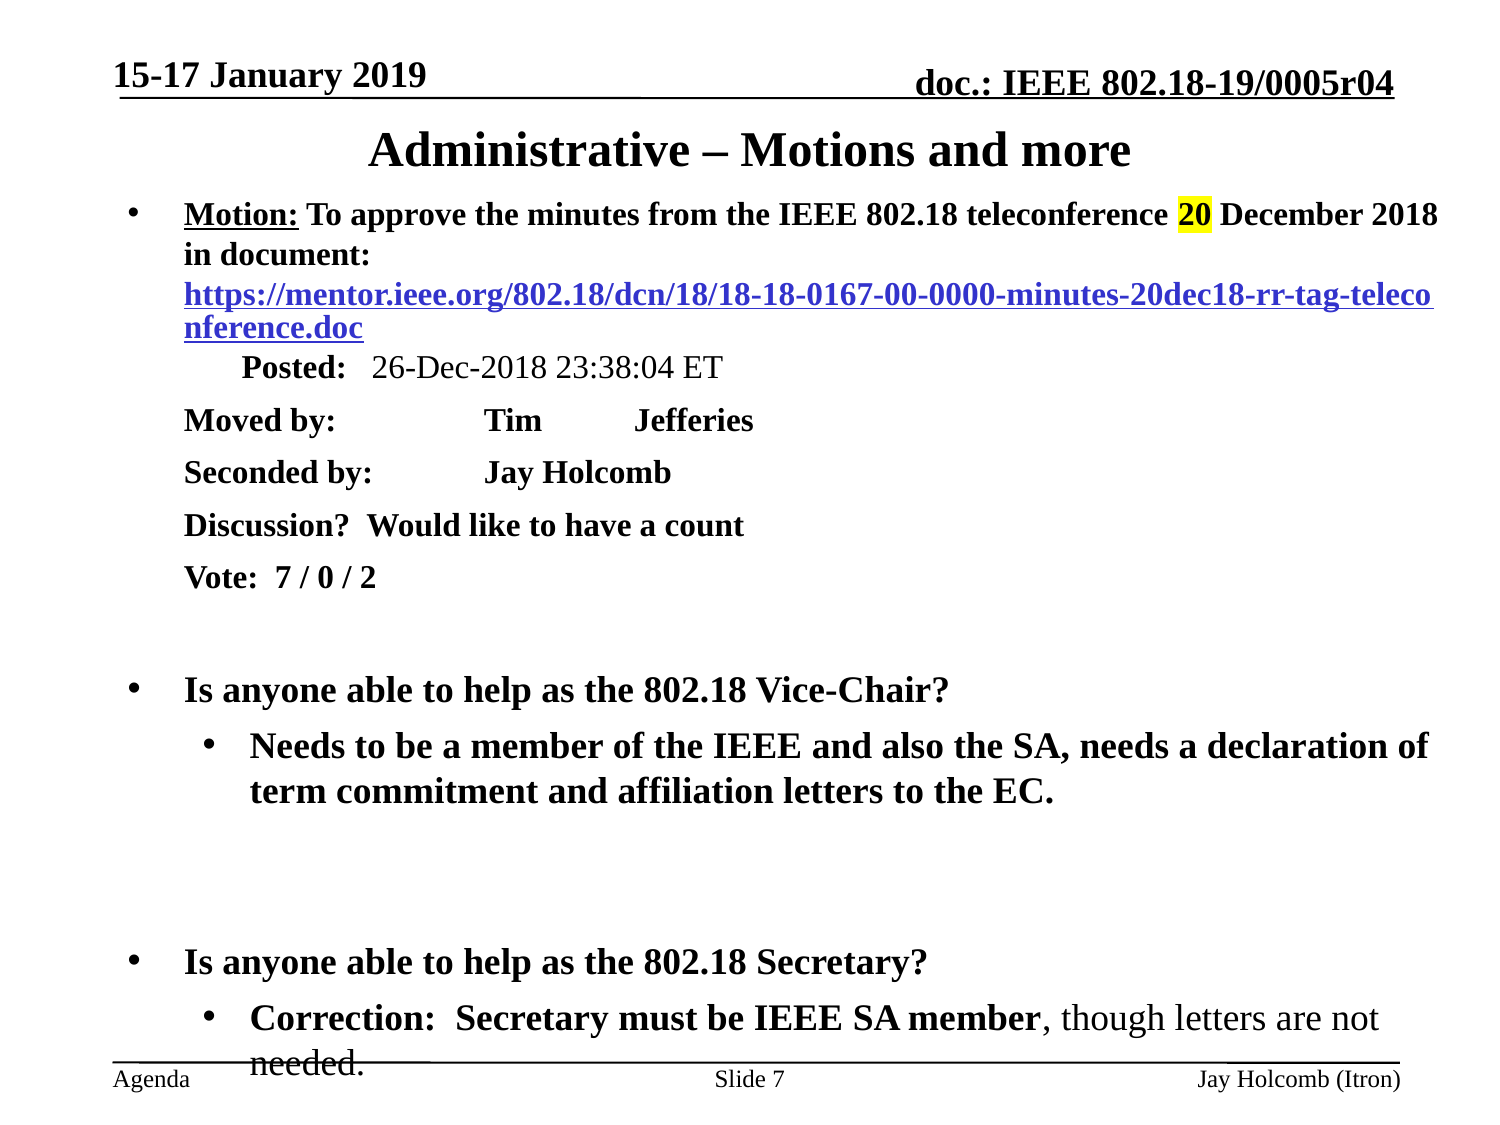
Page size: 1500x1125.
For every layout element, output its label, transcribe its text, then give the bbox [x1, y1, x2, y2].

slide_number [112, 49, 488, 95]
list Motion: To approve the minutes from the IEEE 802.18 teleconference 20 December 2018 in document: https://mentor.ieee.org/802.18/dcn/18/18-18-0167-00-0000-minutes-20dec18-rr-tag-teleconference.doc Posted: 26-Dec-2018 23:38:04 ET Moved by: Tim Jefferies Seconded by: Jay Holcomb Discussion? Would like to have a count Vote: 7 / 0 / 2 Is anyone able to help as the 802.18 Vice-Chair? Needs to be a member of the IEEE and also the SA, needs a declaration of term commitment and affiliation letters to the EC. O Is anyone able to help as the 802.18 Secretary? Correction: Secretary must be IEEE SA member, though letters are not needed. [112, 132, 1463, 924]
footer Jay Holcomb (Itron) [878, 1061, 1402, 1093]
slide_number Slide 7 [699, 1061, 800, 1123]
title Administrative – Motions and more [112, 87, 1388, 132]
